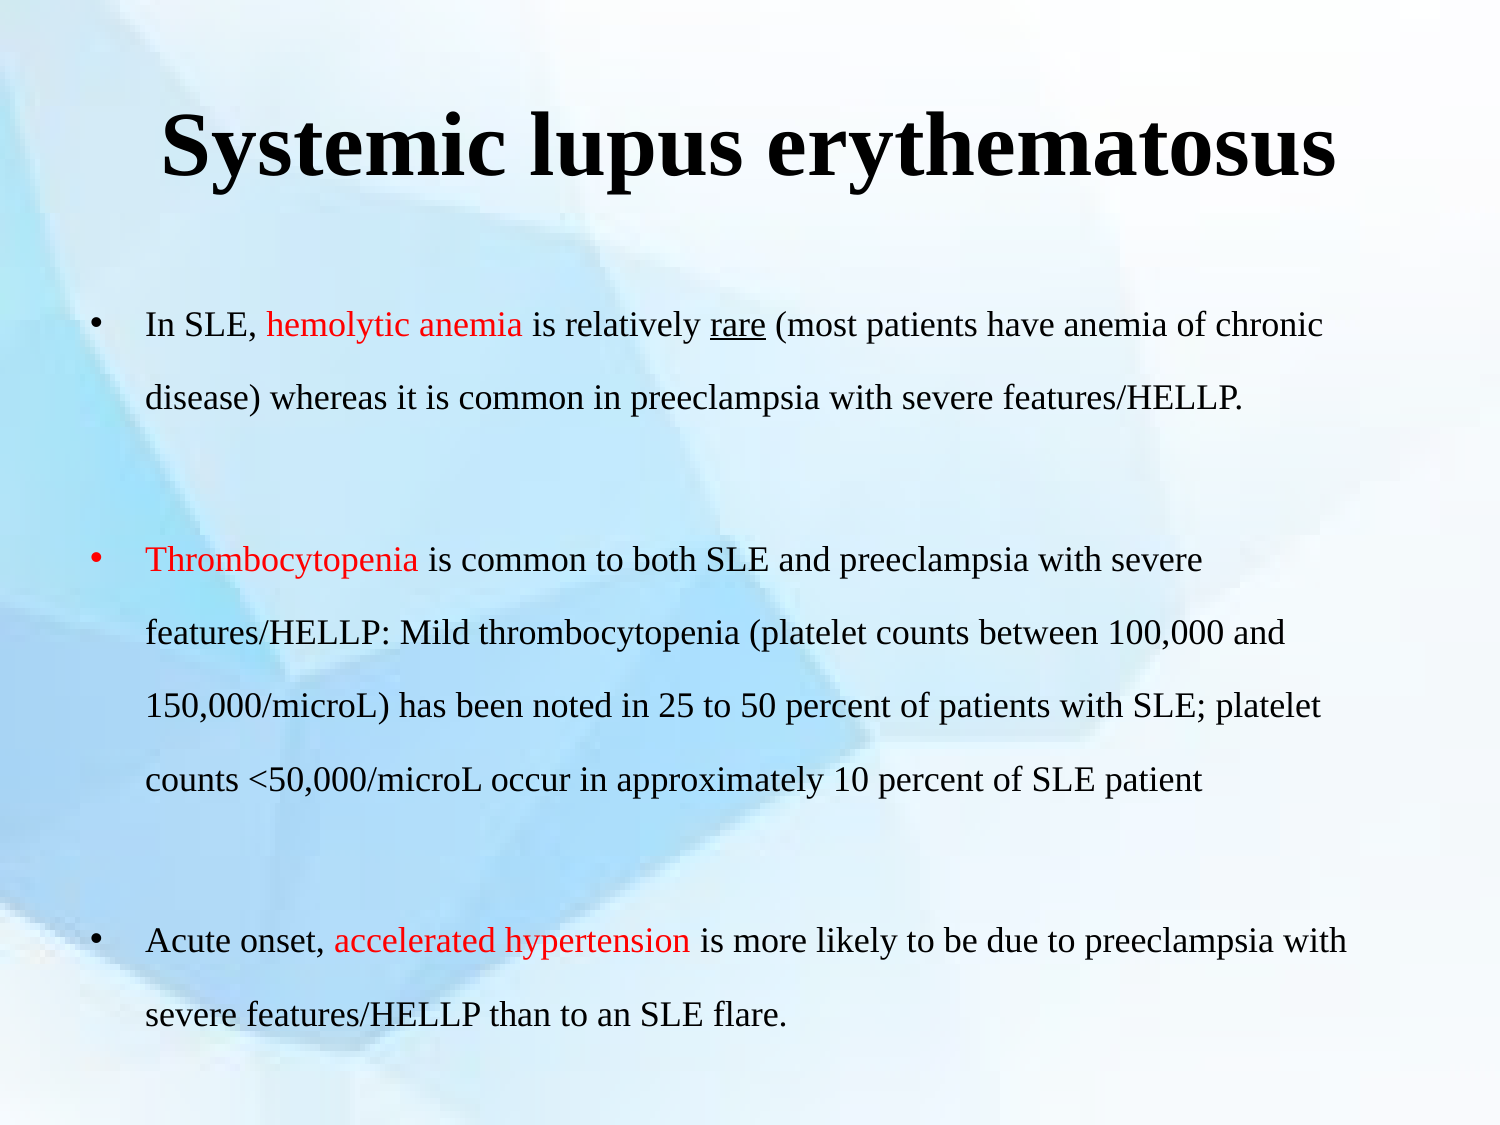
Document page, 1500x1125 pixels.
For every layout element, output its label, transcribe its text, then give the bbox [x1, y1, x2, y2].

title Systemic lupus erythematosus [75, 45, 1425, 233]
list In SLE, hemolytic anemia is relatively rare (most patients have anemia of chronic disease) whereas it is common in preeclampsia with severe features/HELLP. Thrombocytopenia is common to both SLE and preeclampsia with severe features/HELLP: Mild thrombocytopenia (platelet counts between 100,000 and 150,000/microL) has been noted in 25 to 50 percent of patients with SLE; platelet counts <50,000/microL occur in approximately 10 percent of SLE patient Acute onset, accelerated hypertension is more likely to be due to preeclampsia with severe features/HELLP than to an SLE flare. [75, 262, 1425, 1050]
